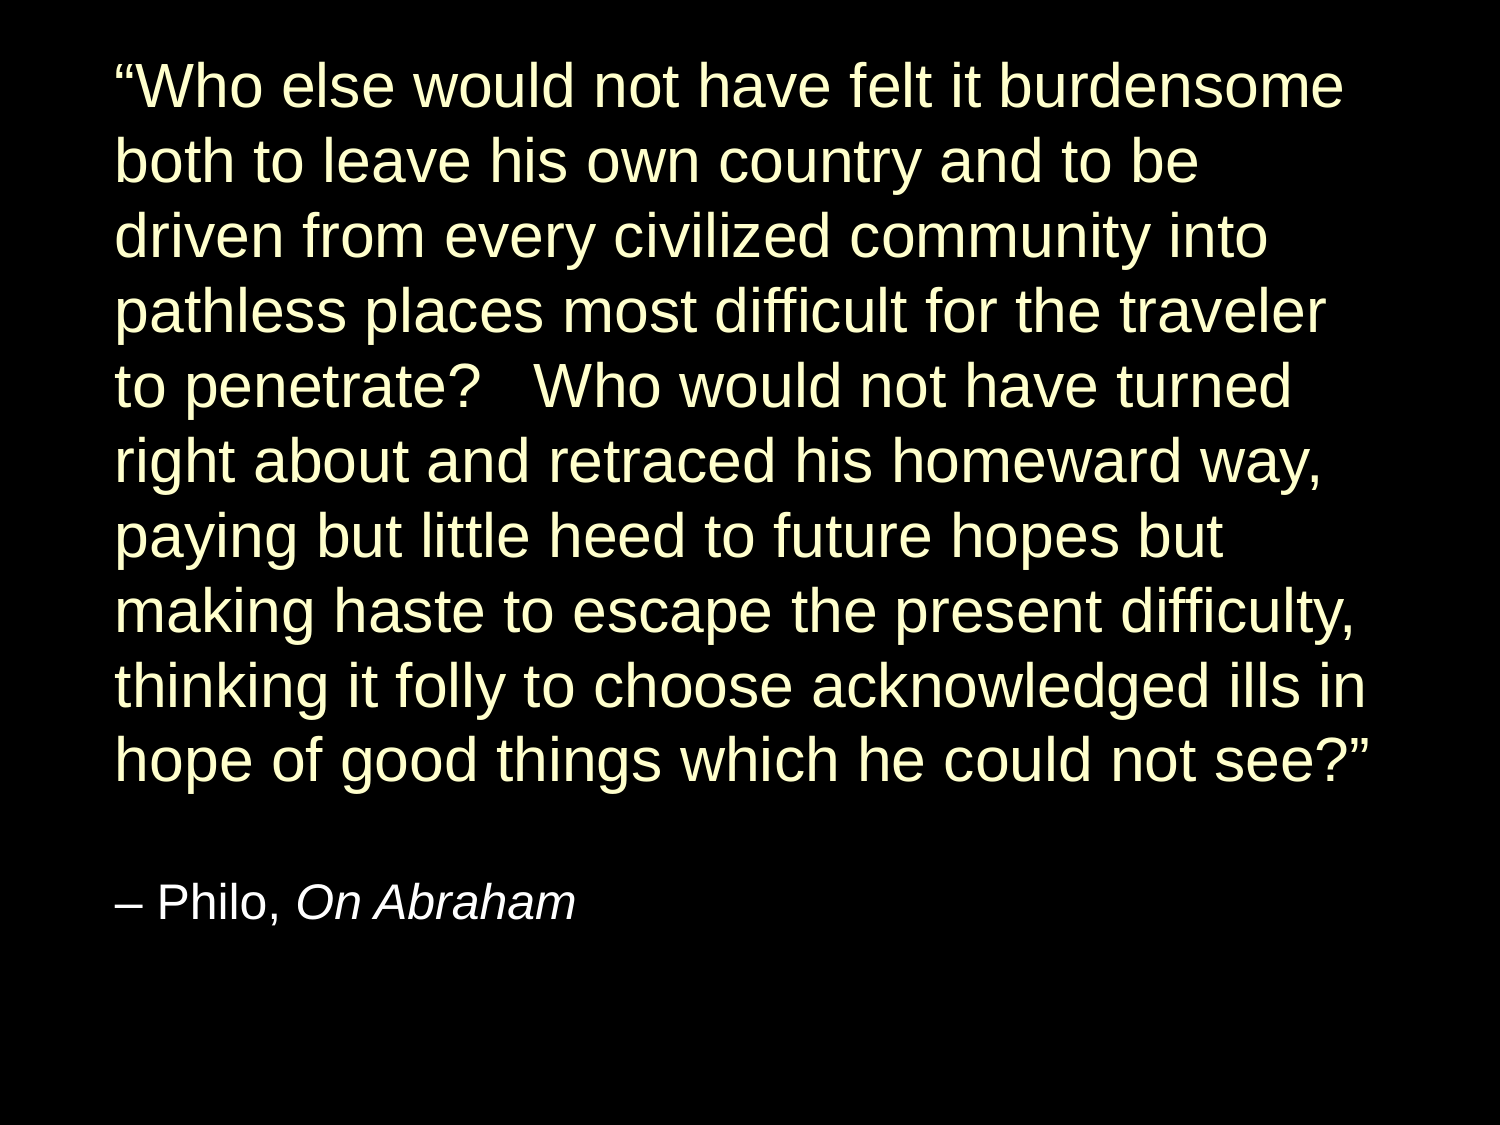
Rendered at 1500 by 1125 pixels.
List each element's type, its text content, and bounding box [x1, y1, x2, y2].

list “Who else would not have felt it burdensome both to leave his own country and to be driven from every civilized community into pathless places most difficult for the traveler to penetrate? Who would not have turned right about and retraced his homeward way, paying but little heed to future hopes but making haste to escape the present difficulty, thinking it folly to choose acknowledged ills in hope of good things which he could not see?” – Philo, On Abraham [99, 37, 1400, 1050]
